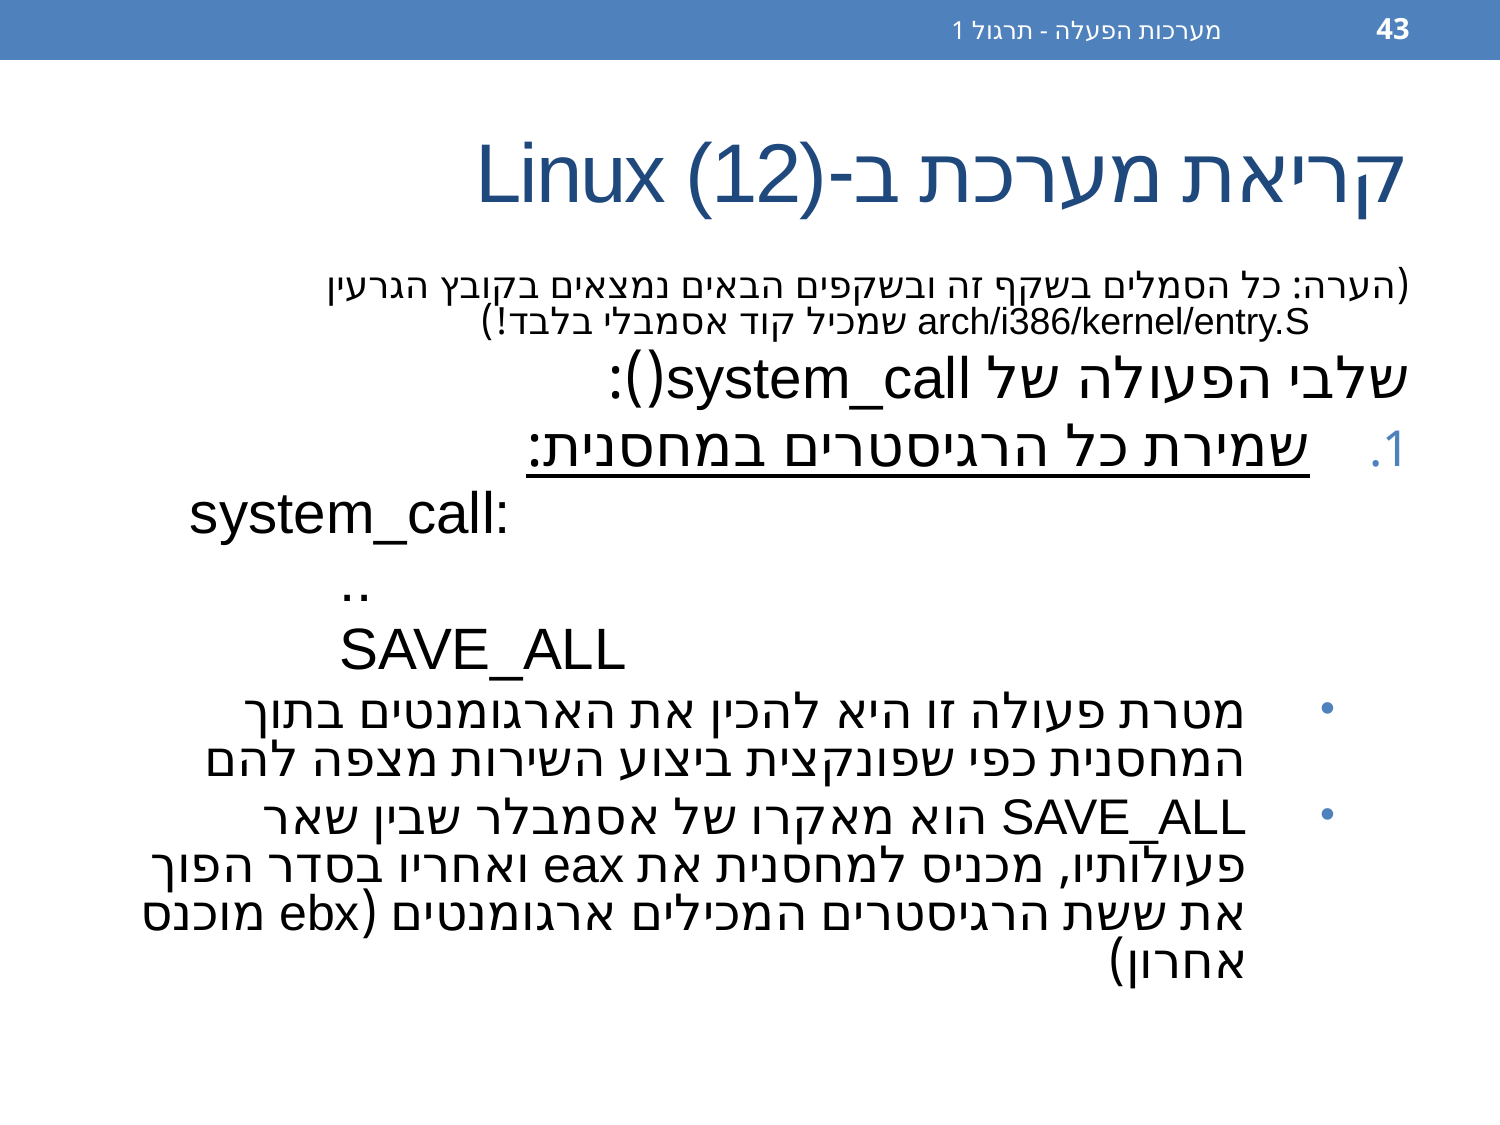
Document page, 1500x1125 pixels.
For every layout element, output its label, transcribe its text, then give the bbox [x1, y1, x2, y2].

list (הערה: כל הסמלים בשקף זה ובשקפים הבאים נמצאים בקובץ הגרעין arch/i386/kernel/entry.S שמכיל קוד אסמבלי בלבד!) שלבי הפעולה של system_call(): שמירת כל הרגיסטרים במחסנית: system_call: .. SAVE_ALL מטרת פעולה זו היא להכין את הארגומנטים בתוך המחסנית כפי שפונקצית ביצוע השירות מצפה להם SAVE_ALL הוא מאקרו של אסמבלר שבין שאר פעולותיו, מכניס למחסנית את eax ואחריו בסדר הפוך את ששת הרגיסטרים המכילים ארגומנטים (ebx מוכנס אחרון) [75, 262, 1425, 1063]
footer מערכות הפעלה - תרגול 1 [562, 3, 1238, 57]
title קריאת מערכת ב-Linux (12) [75, 87, 1425, 250]
slide_number 43 [1250, 3, 1425, 57]
